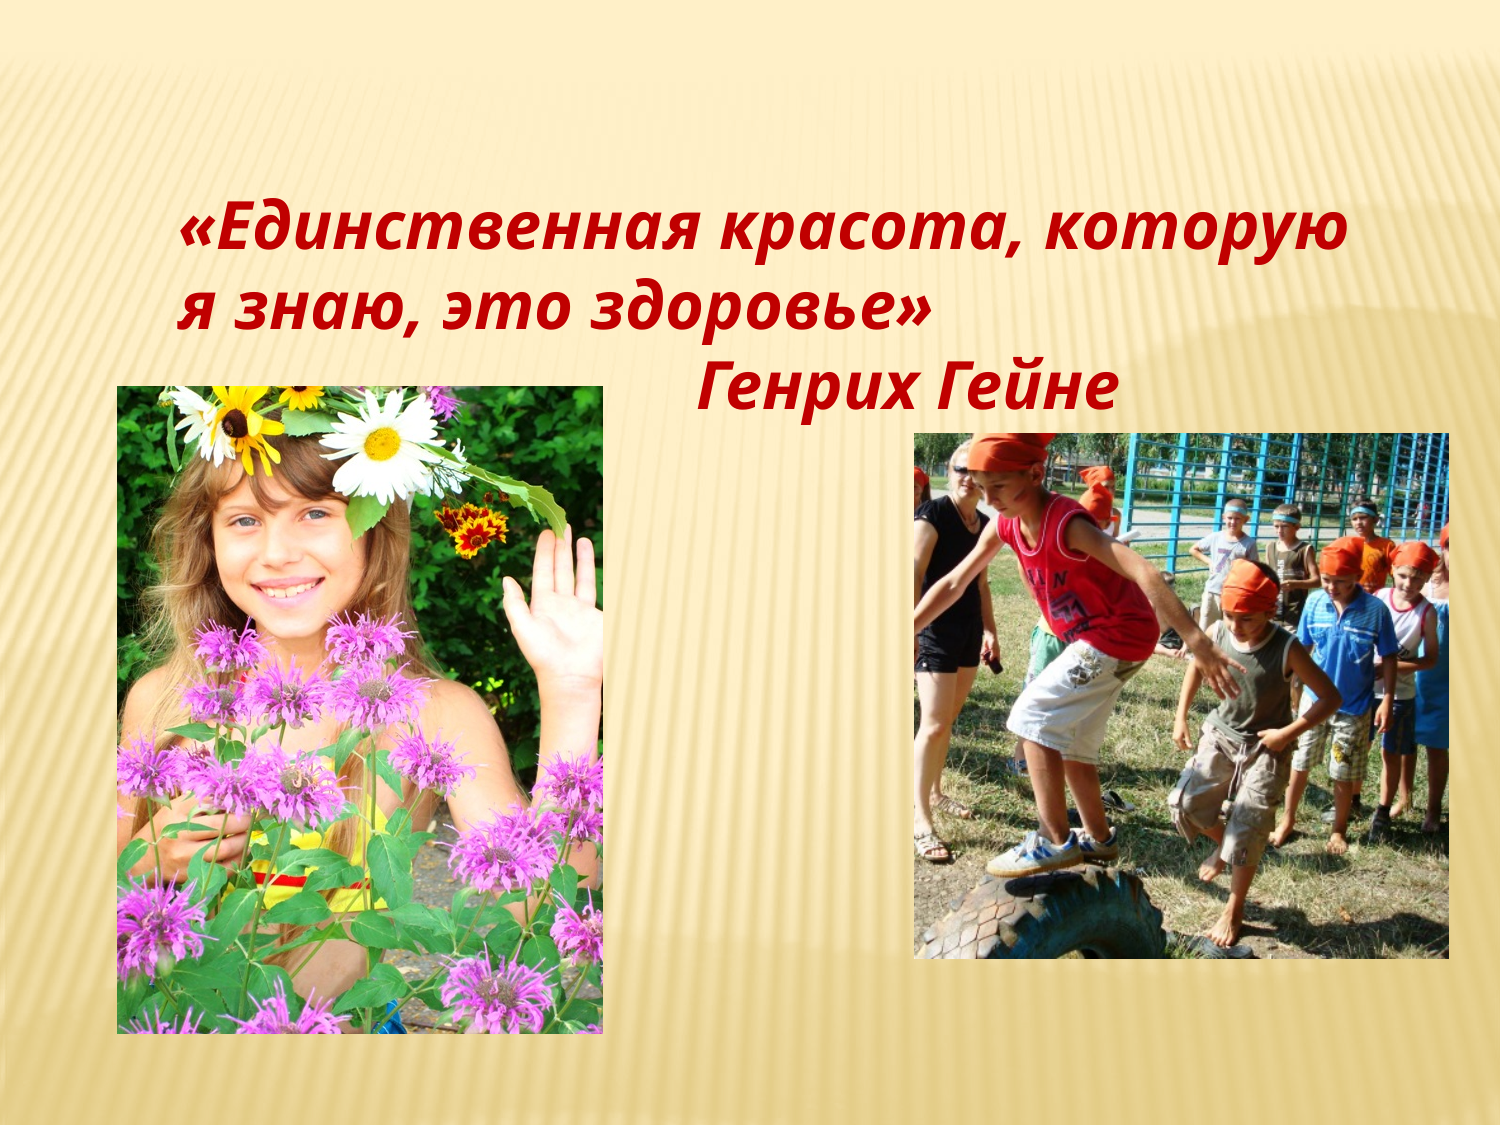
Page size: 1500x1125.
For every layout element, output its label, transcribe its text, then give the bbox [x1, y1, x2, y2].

picture [116, 386, 603, 1034]
picture [913, 433, 1450, 959]
text_box «Единственная красота, которую я знаю, это здоровье» Генрих Гейне [163, 175, 1383, 431]
